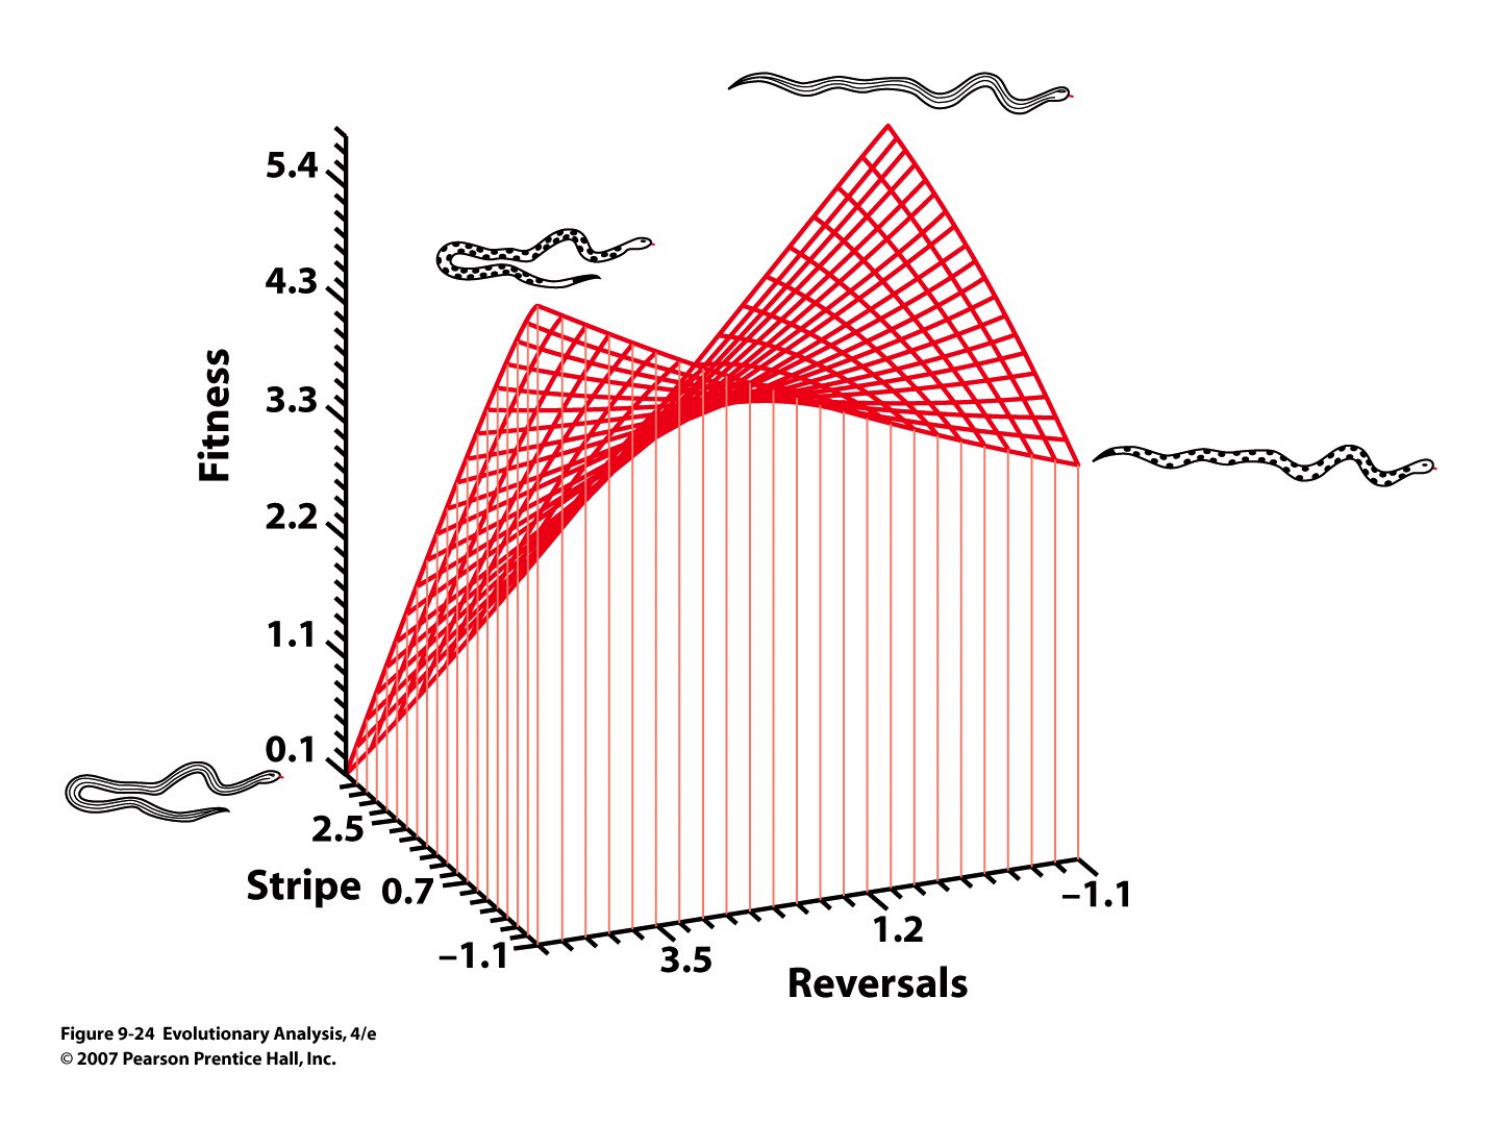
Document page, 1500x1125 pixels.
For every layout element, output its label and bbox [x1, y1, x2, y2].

picture [49, 55, 1450, 1072]
